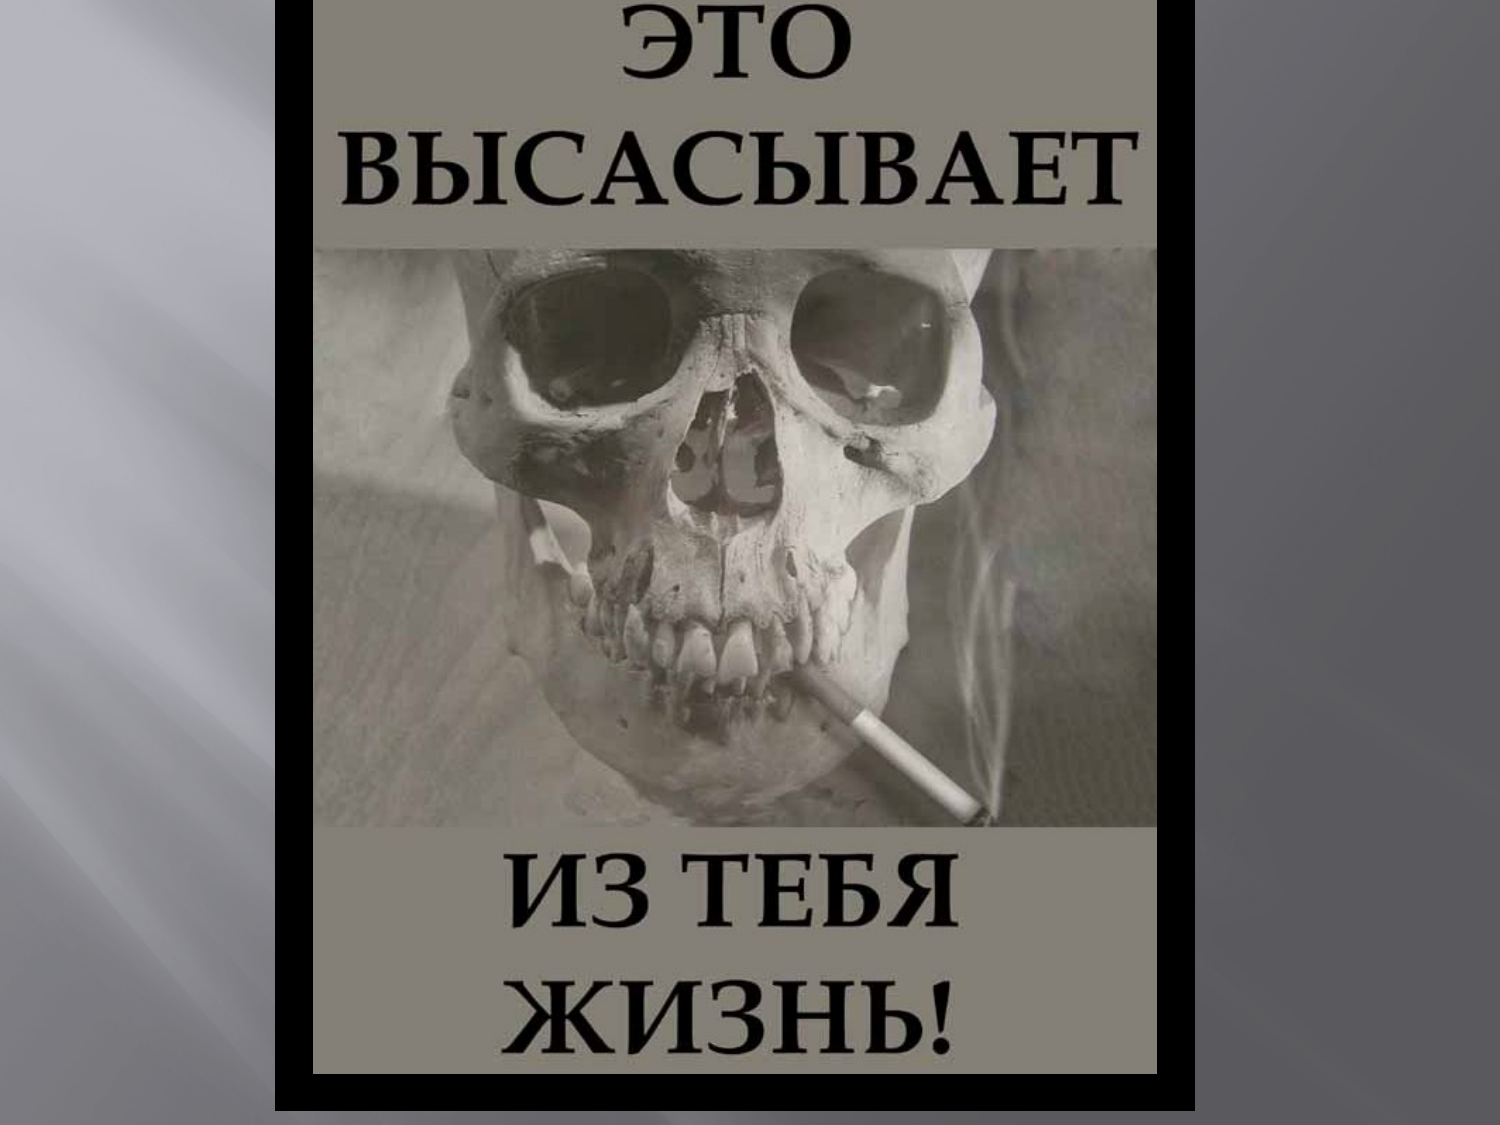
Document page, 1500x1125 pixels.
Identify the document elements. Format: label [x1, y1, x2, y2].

picture [312, 0, 1158, 1075]
